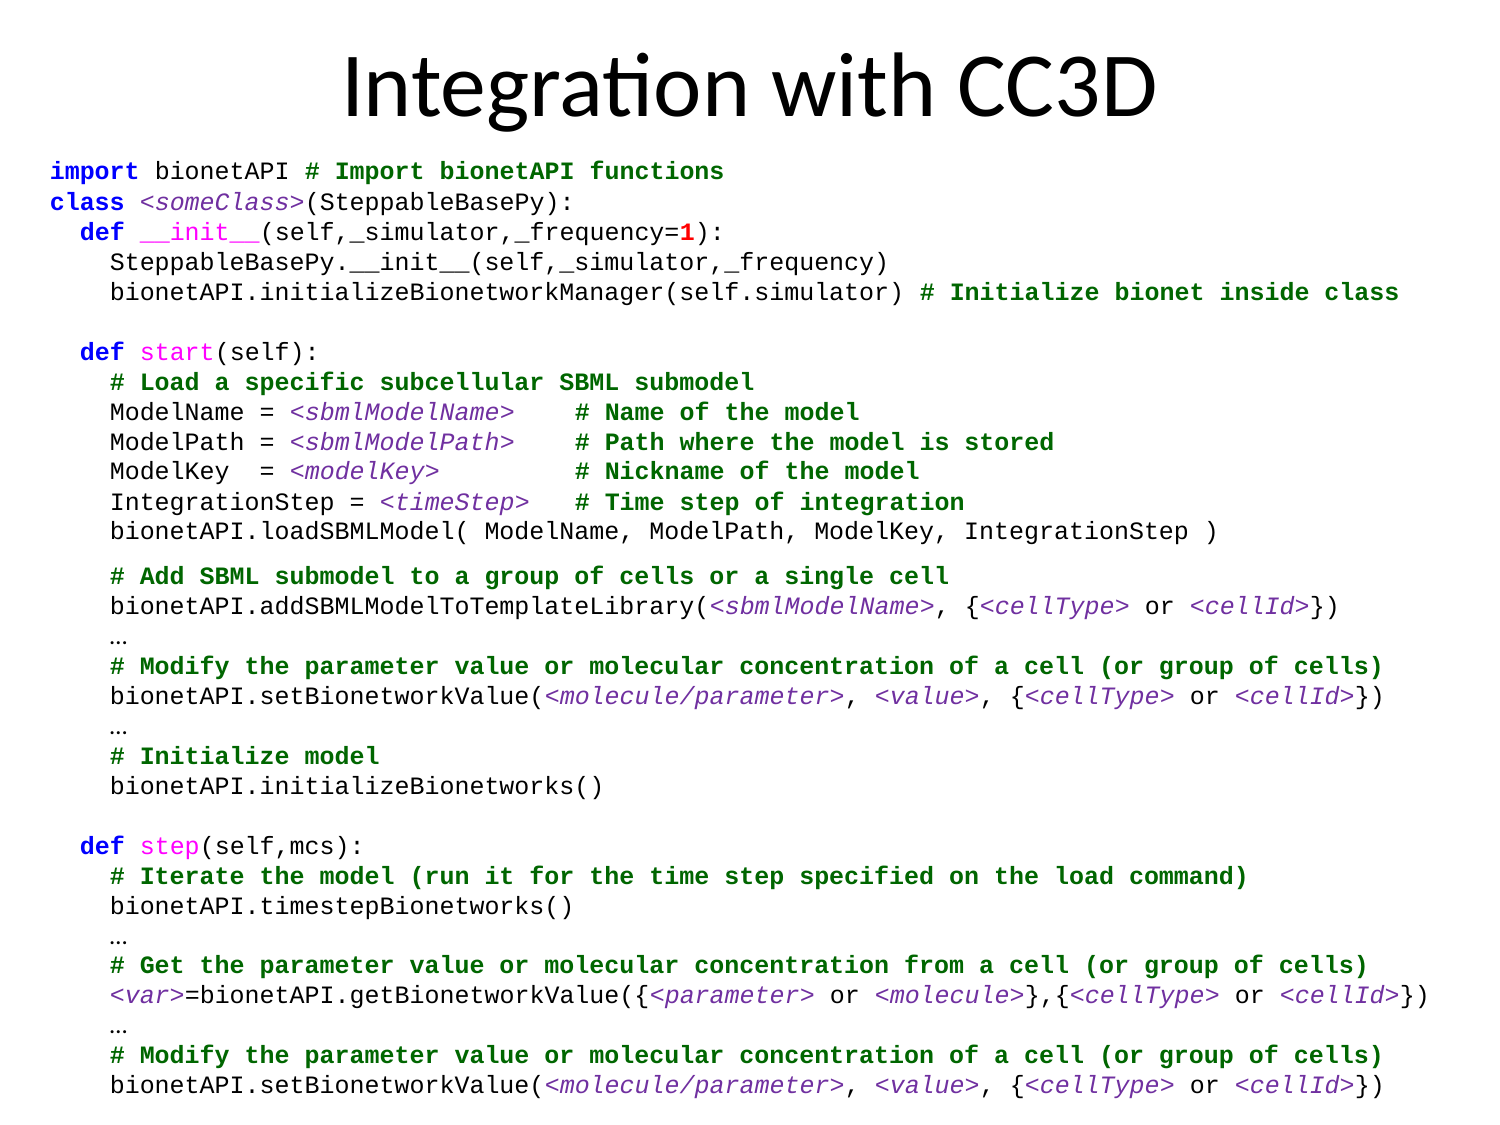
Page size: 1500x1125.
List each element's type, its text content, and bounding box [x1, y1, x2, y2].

title Integration with CC3D [0, 0, 1500, 160]
text_box import bionetAPI # Import bionetAPI functions class <someClass>(SteppableBasePy): def __init__(self,_simulator,_frequency=1): SteppableBasePy.__init__(self,_simulator,_frequency) bionetAPI.initializeBionetworkManager(self.simulator) # Initialize bionet inside class def start(self): # Load a specific subcellular SBML submodel ModelName = <sbmlModelName> # Name of the model ModelPath = <sbmlModelPath> # Path where the model is stored ModelKey = <modelKey> # Nickname of the model IntegrationStep = <timeStep> # Time step of integration bionetAPI.loadSBMLModel( ModelName, ModelPath, ModelKey, IntegrationStep ) # Add SBML submodel to a group of cells or a single cell bionetAPI.addSBMLModelToTemplateLibrary(<sbmlModelName>, {<cellType> or <cellId>}) … # Modify the parameter value or molecular concentration of a cell (or group of cells) bionetAPI.setBionetworkValue(<molecule/parameter>, <value>, {<cellType> or <cellId>}) … # Initialize model bionetAPI.initializeBionetworks() def step(self,mcs): # Iterate the model (run it for the time step specified on the load command) bionetAPI.timestepBionetworks() … # Get the parameter value or molecular concentration from a cell (or group of cells) <var>=bionetAPI.getBionetworkValue({<parameter> or <molecule>},{<cellType> or <cellId>}) … # Modify the parameter value or molecular concentration of a cell (or group of cells) bionetAPI.setBionetworkValue(<molecule/parameter>, <value>, {<cellType> or <cellId>}) [25, 143, 1500, 1107]
